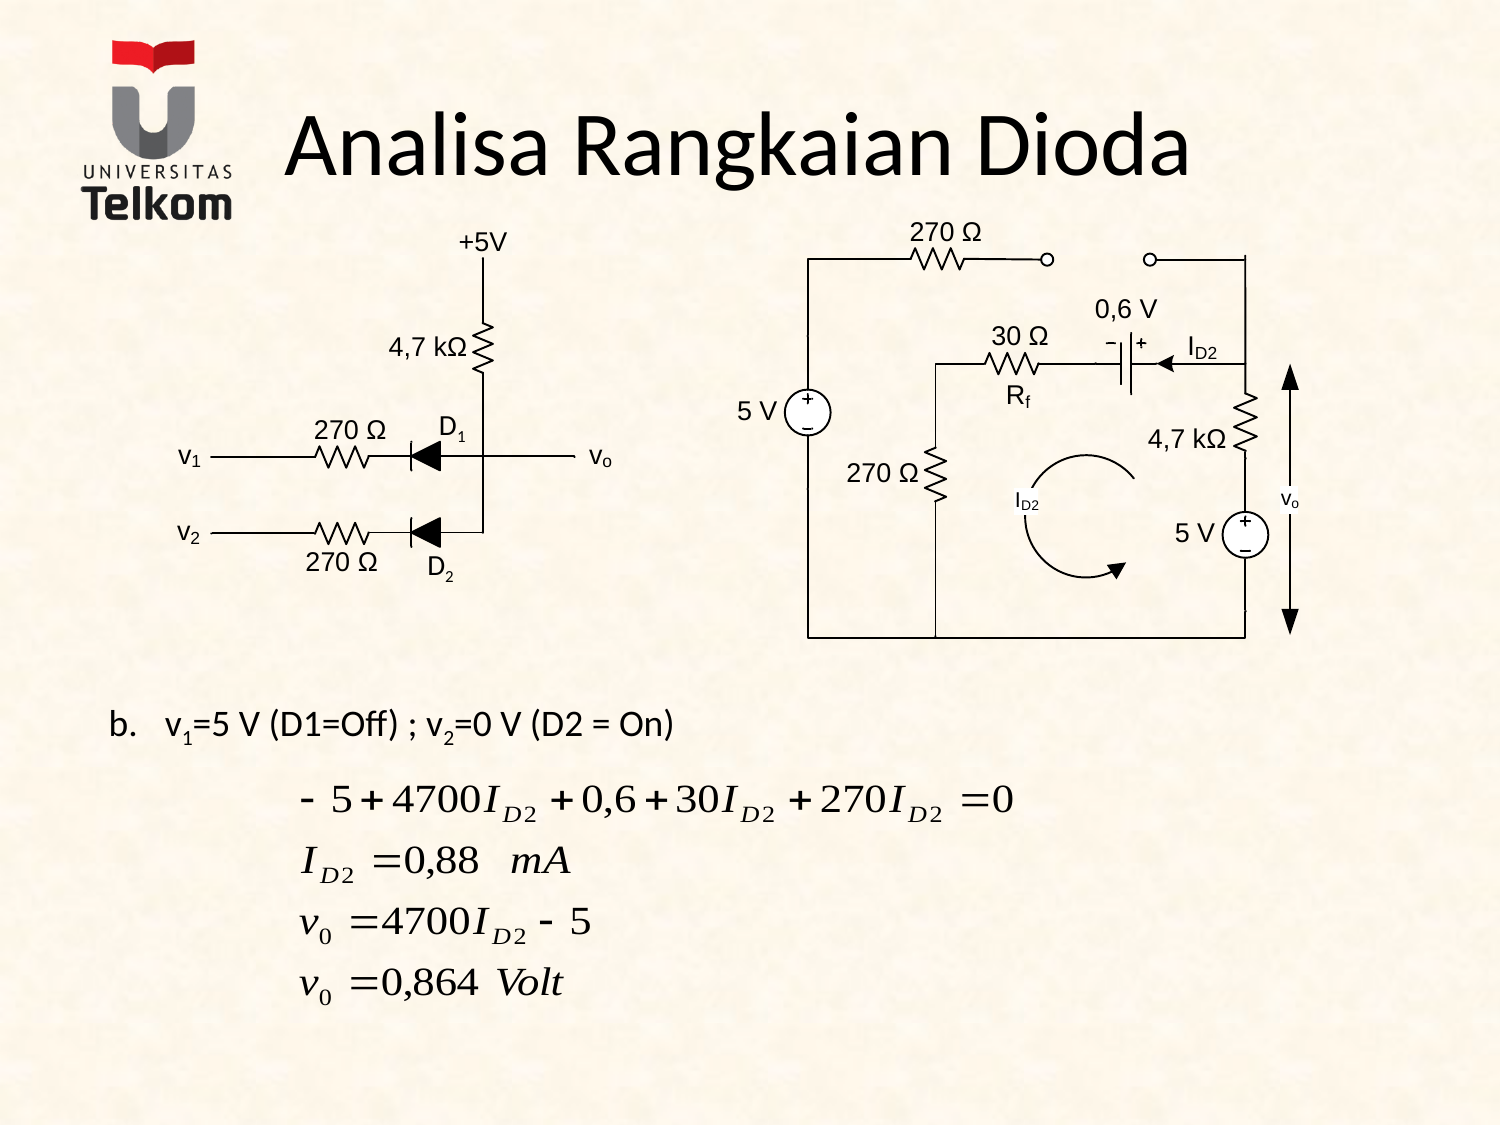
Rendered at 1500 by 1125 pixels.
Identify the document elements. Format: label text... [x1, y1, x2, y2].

title Analisa Rangkaian Dioda [252, 45, 1425, 233]
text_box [163, 222, 626, 594]
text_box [292, 773, 1021, 1015]
picture [58, 34, 247, 223]
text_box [726, 210, 1303, 665]
text_box v1=5 V (D1=Off) ; v2=0 V (D2 = On) [93, 691, 1472, 758]
